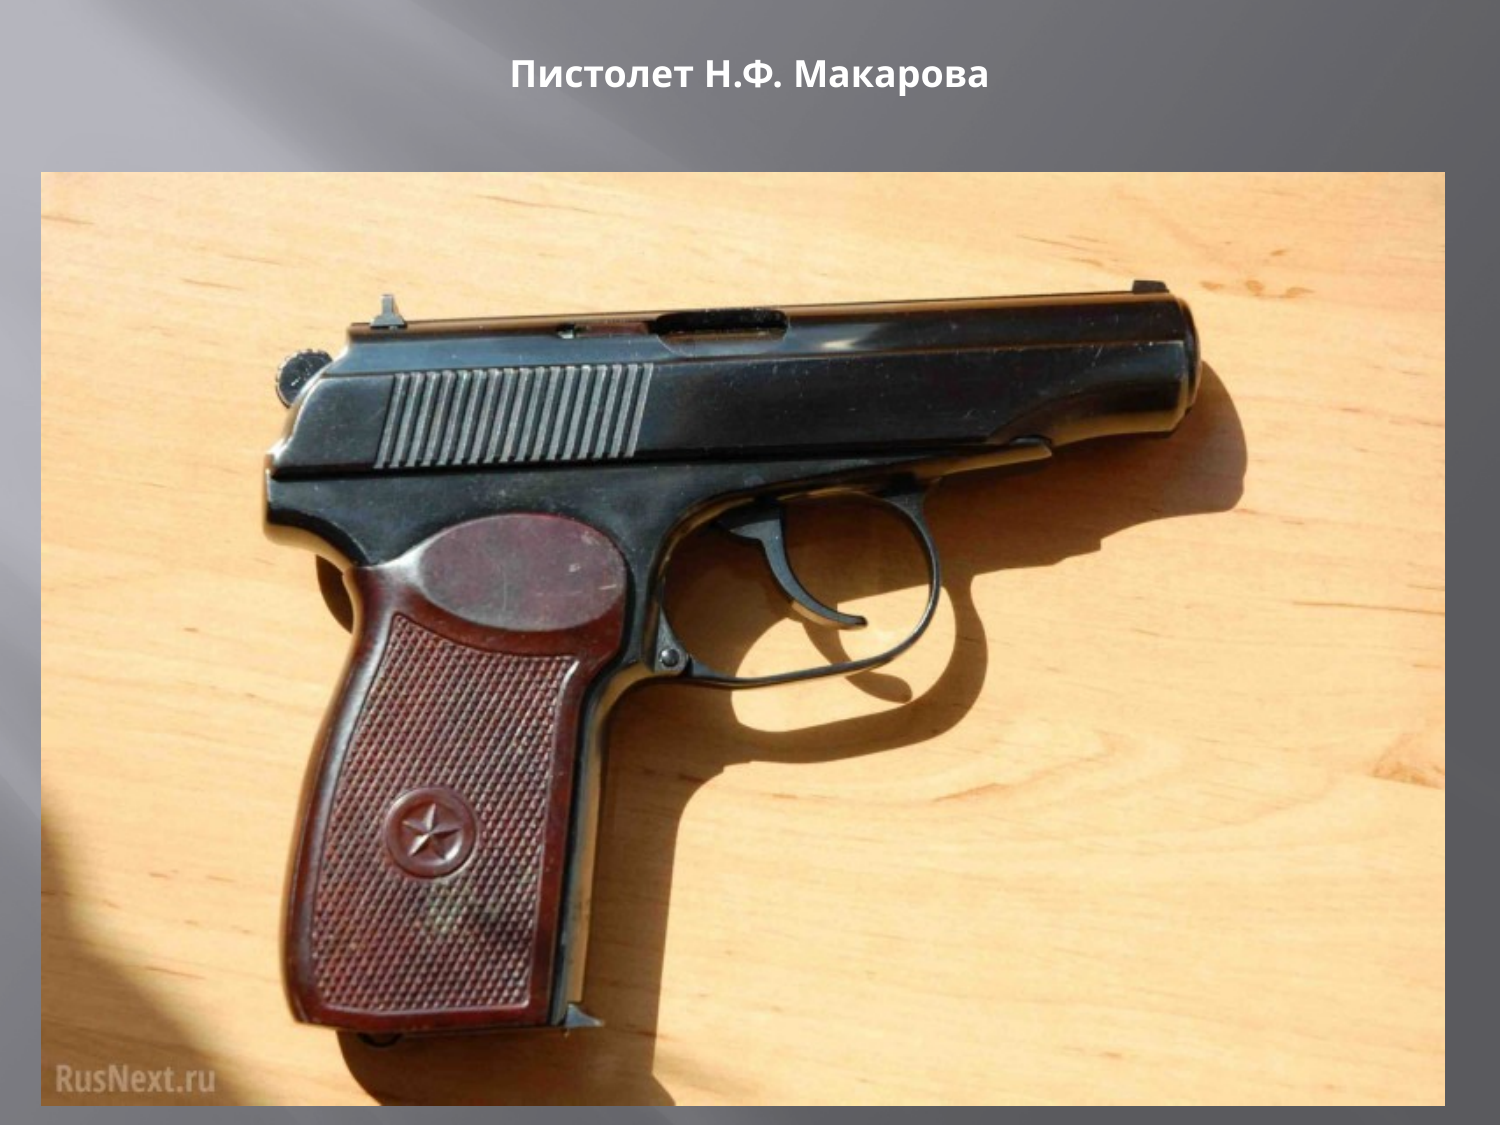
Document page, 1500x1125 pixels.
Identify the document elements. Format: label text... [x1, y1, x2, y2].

picture [40, 172, 1445, 1107]
text_box Пистолет Н.Ф. Макарова [360, 42, 1140, 103]
